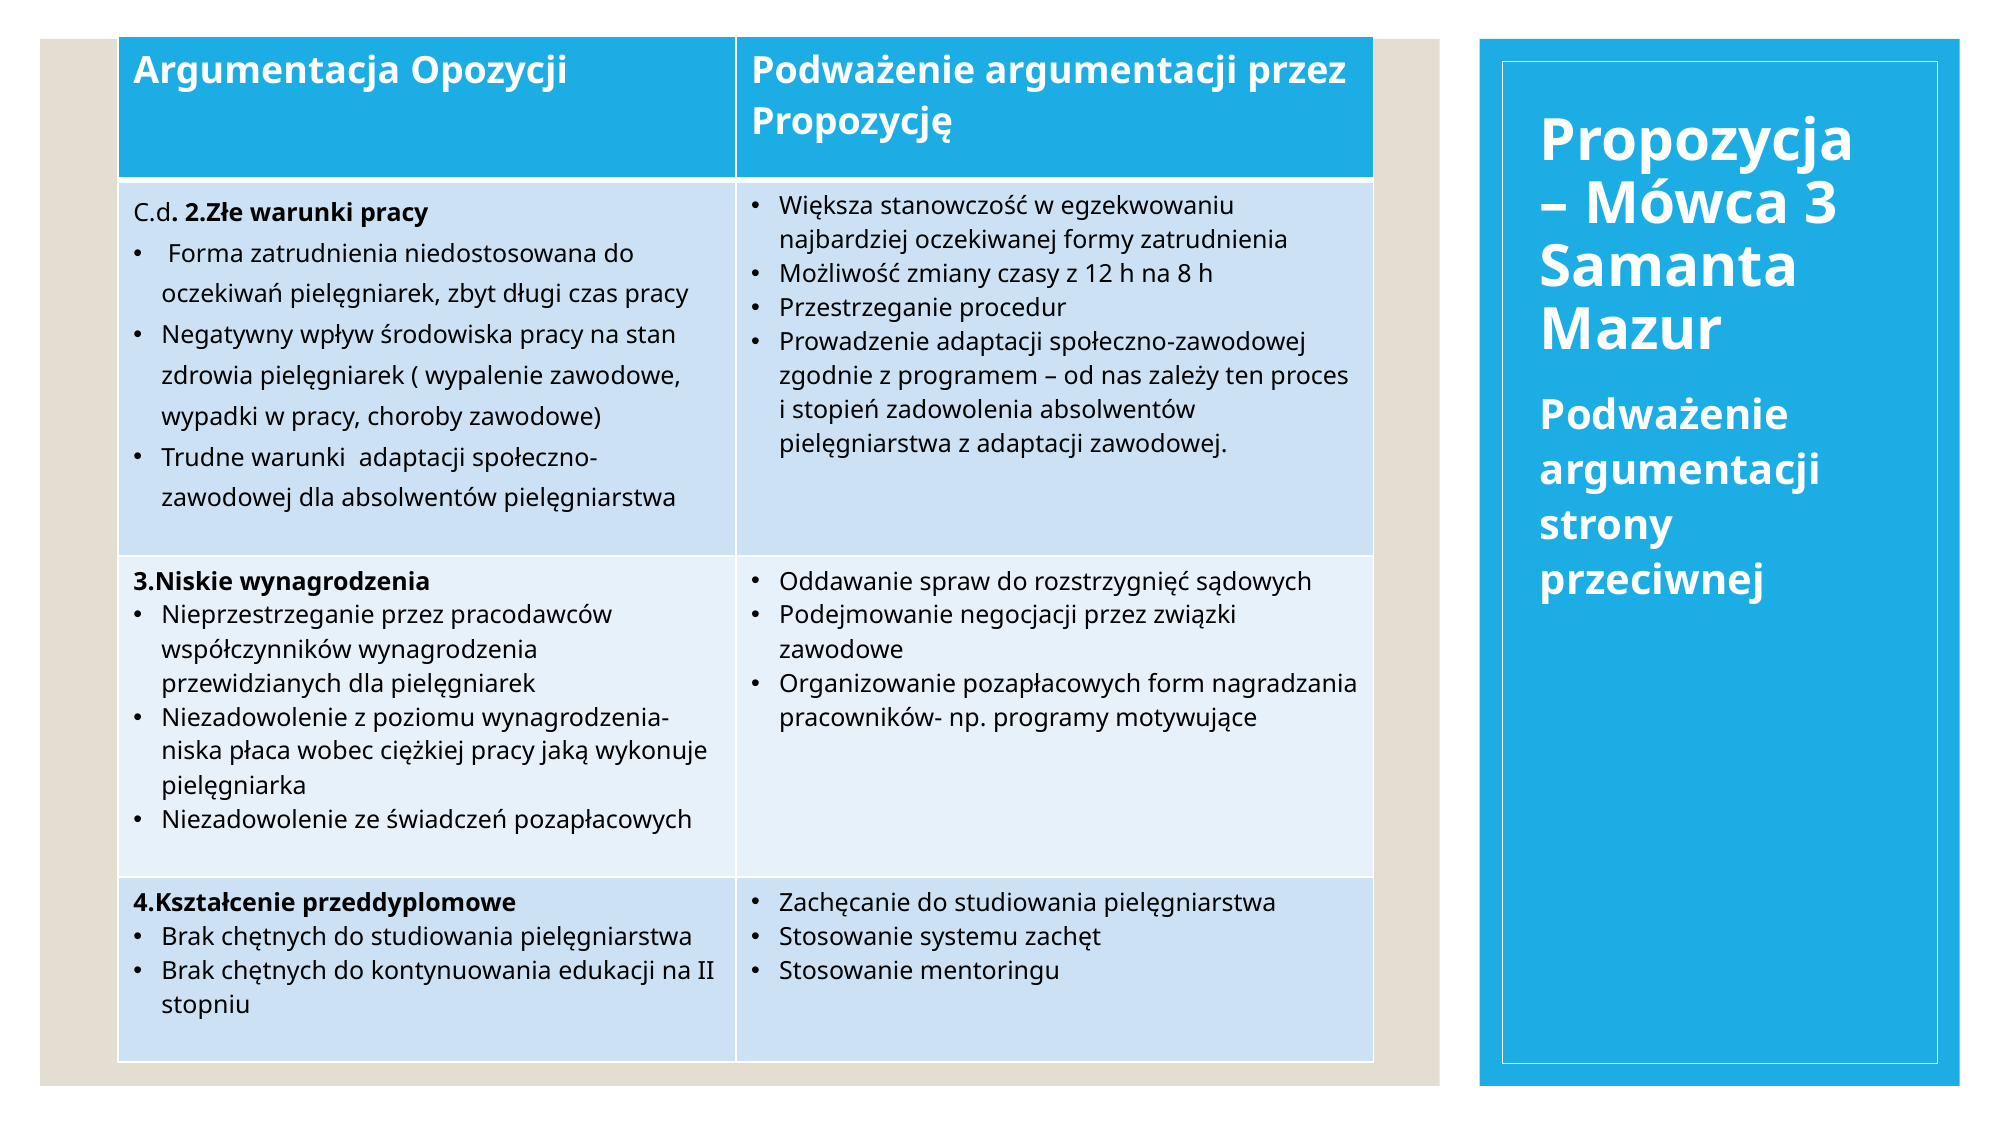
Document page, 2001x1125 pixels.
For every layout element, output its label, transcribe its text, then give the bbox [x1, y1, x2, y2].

table_cell C.d. 2.Złe warunki pracy Forma zatrudnienia niedostosowana do oczekiwań pielęgniarek, zbyt długi czas pracy Negatywny wpływ środowiska pracy na stan zdrowia pielęgniarek ( wypalenie zawodowe, wypadki w pracy, choroby zawodowe) Trudne warunki adaptacji społeczno- zawodowej dla absolwentów pielęgniarstwa [119, 183, 735, 555]
table_cell 3.Niskie wynagrodzenia Nieprzestrzeganie przez pracodawców współczynników wynagrodzenia przewidzianych dla pielęgniarek Niezadowolenie z poziomu wynagrodzenia-niska płaca wobec ciężkiej pracy jaką wykonuje pielęgniarka Niezadowolenie ze świadczeń pozapłacowych [119, 557, 735, 876]
table_header Podważenie argumentacji przez Propozycję [737, 37, 1373, 177]
list Podważenie argumentacji strony przeciwnej [1524, 375, 1924, 950]
title Propozycja – Mówca 3 Samanta Mazur [1524, 99, 1924, 370]
table_cell Zachęcanie do studiowania pielęgniarstwa Stosowanie systemu zachęt Stosowanie mentoringu [737, 878, 1373, 1061]
table_header Argumentacja Opozycji [119, 37, 735, 177]
table_cell Oddawanie spraw do rozstrzygnięć sądowych Podejmowanie negocjacji przez związki zawodowe Organizowanie pozapłacowych form nagradzania pracowników- np. programy motywujące [737, 557, 1373, 876]
table_cell Większa stanowczość w egzekwowaniu najbardziej oczekiwanej formy zatrudnienia Możliwość zmiany czasy z 12 h na 8 h Przestrzeganie procedur Prowadzenie adaptacji społeczno-zawodowej zgodnie z programem – od nas zależy ten proces i stopień zadowolenia absolwentów pielęgniarstwa z adaptacji zawodowej. [737, 183, 1373, 555]
table_cell 4.Kształcenie przeddyplomowe Brak chętnych do studiowania pielęgniarstwa Brak chętnych do kontynuowania edukacji na II stopniu [119, 878, 735, 1061]
